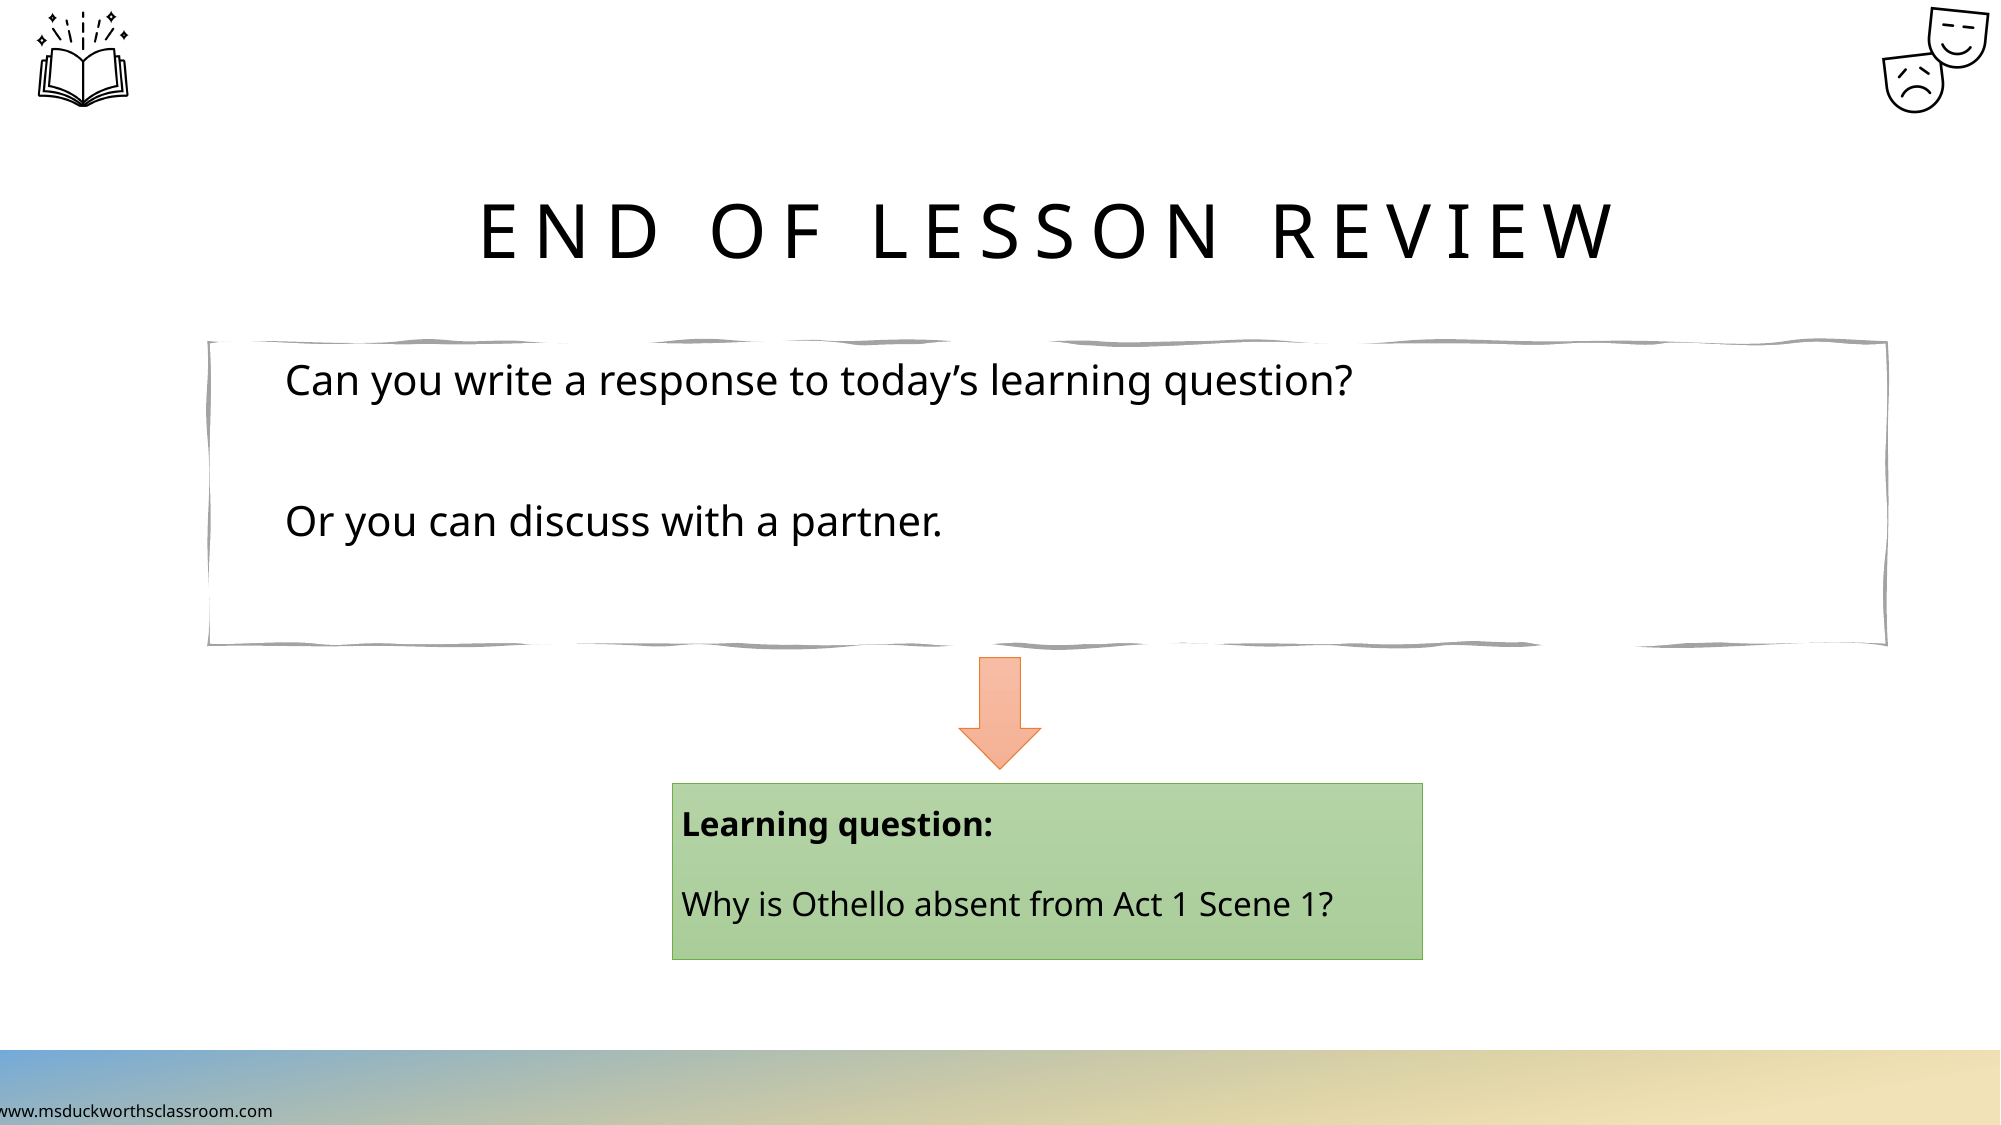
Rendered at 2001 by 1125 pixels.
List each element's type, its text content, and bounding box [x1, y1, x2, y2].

text_box Learning question: Why is Othello absent from Act 1 Scene 1? [672, 783, 1423, 960]
text_box Can you write a response to today’s learning question? Or you can discuss with a partner. [207, 339, 1888, 649]
picture [1871, 0, 2000, 124]
picture [31, 8, 135, 111]
text_box [957, 657, 1043, 771]
title End of lesson review [204, 70, 1887, 275]
